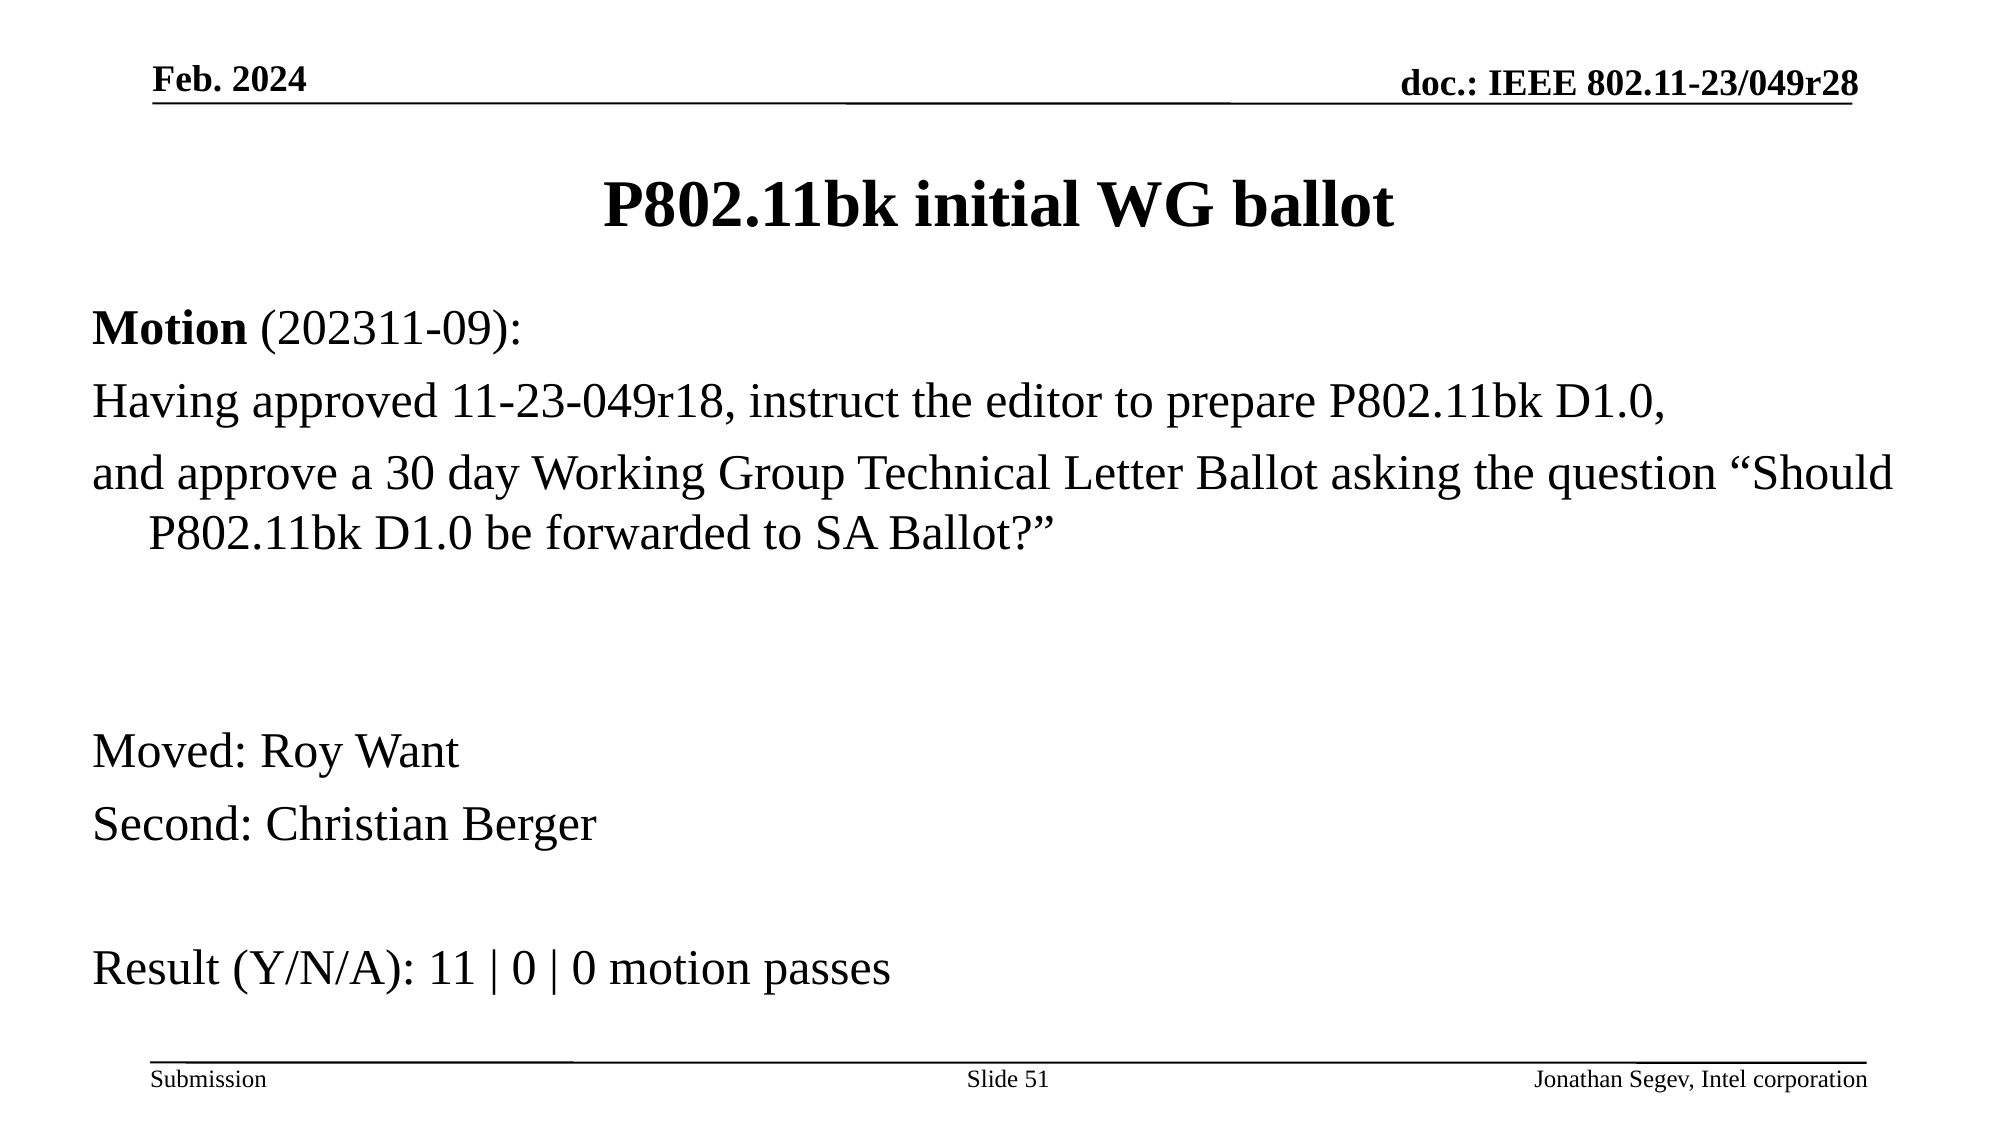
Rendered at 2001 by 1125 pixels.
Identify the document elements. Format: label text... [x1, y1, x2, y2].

footer Jonathan Segev, Intel corporation [1171, 1061, 1869, 1093]
list Motion (202311-09): Having approved 11-23-049r18, instruct the editor to prepare P802.11bk D1.0, and approve a 30 day Working Group Technical Letter Ballot asking the question “Should P802.11bk D1.0 be forwarded to SA Ballot?” Moved: Roy Want Second: Christian Berger Result (Y/N/A): 11 | 0 | 0 motion passes [76, 286, 1940, 1051]
slide_number Slide 51 [950, 1061, 1067, 1123]
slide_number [152, 54, 563, 100]
title P802.11bk initial WG ballot [149, 112, 1850, 286]
